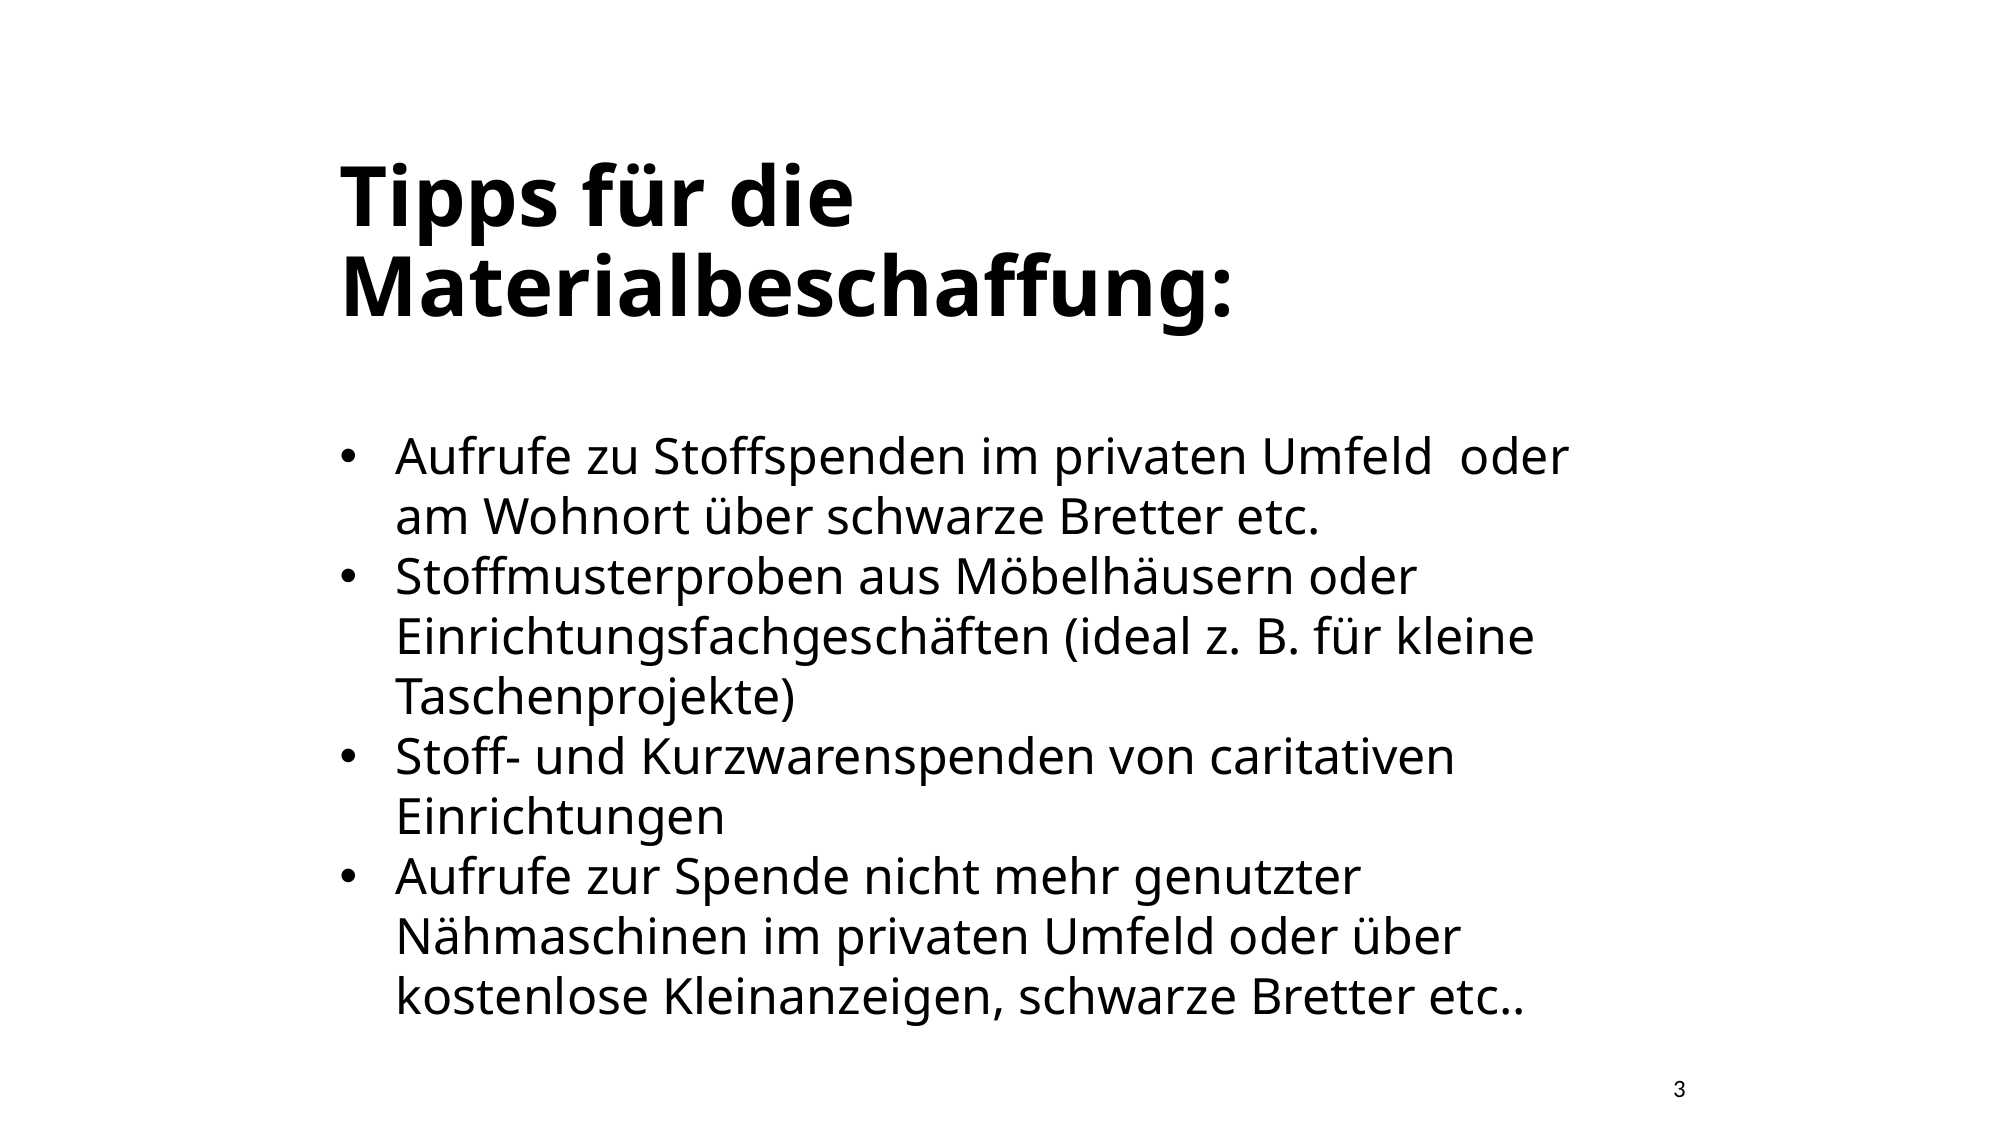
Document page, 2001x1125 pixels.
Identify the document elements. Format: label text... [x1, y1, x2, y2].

text_box 3 [1335, 1057, 1701, 1118]
text_box Tipps für die Materialbeschaffung: Aufrufe zu Stoffspenden im privaten Umfeld oder am Wohnort über schwarze Bretter etc. Stoffmusterproben aus Möbelhäusern oder Einrichtungsfachgeschäften (ideal z. B. für kleine Taschenprojekte) Stoff- und Kurzwarenspenden von caritativen Einrichtungen Aufrufe zur Spende nicht mehr genutzter Nähmaschinen im privaten Umfeld oder über kostenlose Kleinanzeigen, schwarze Bretter etc.. [324, 147, 1665, 949]
